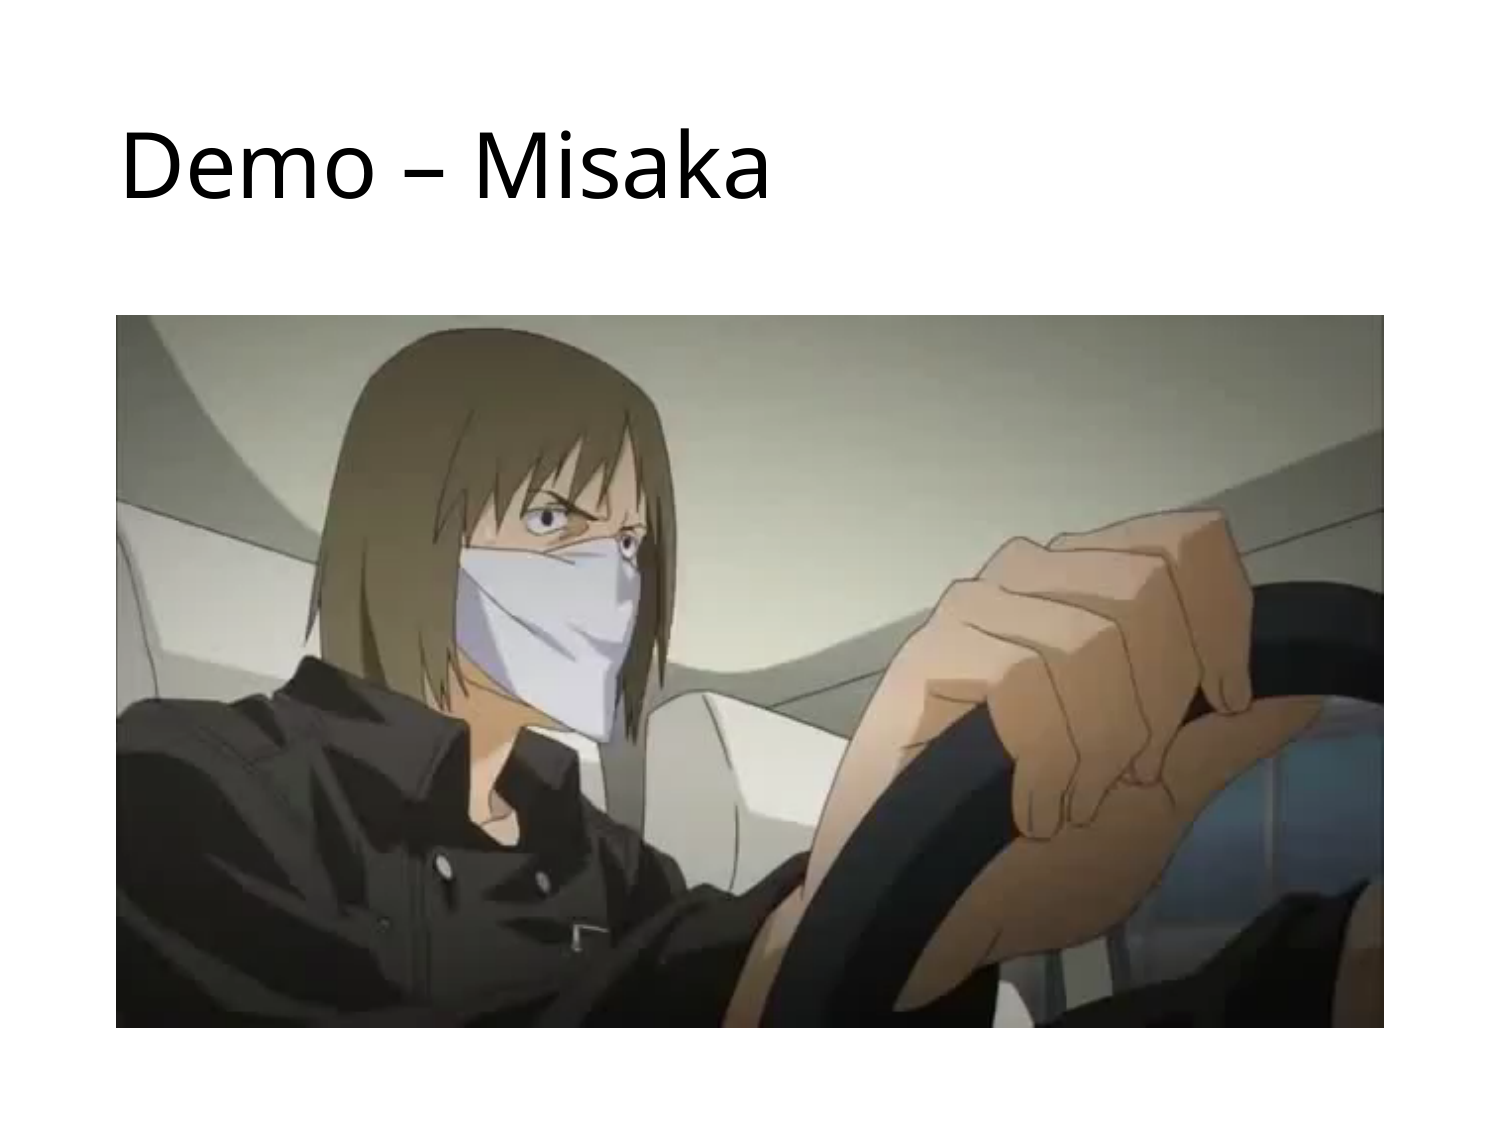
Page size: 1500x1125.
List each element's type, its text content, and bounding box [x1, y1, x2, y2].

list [115, 315, 1385, 1029]
title Demo – Misaka [103, 59, 1397, 278]
